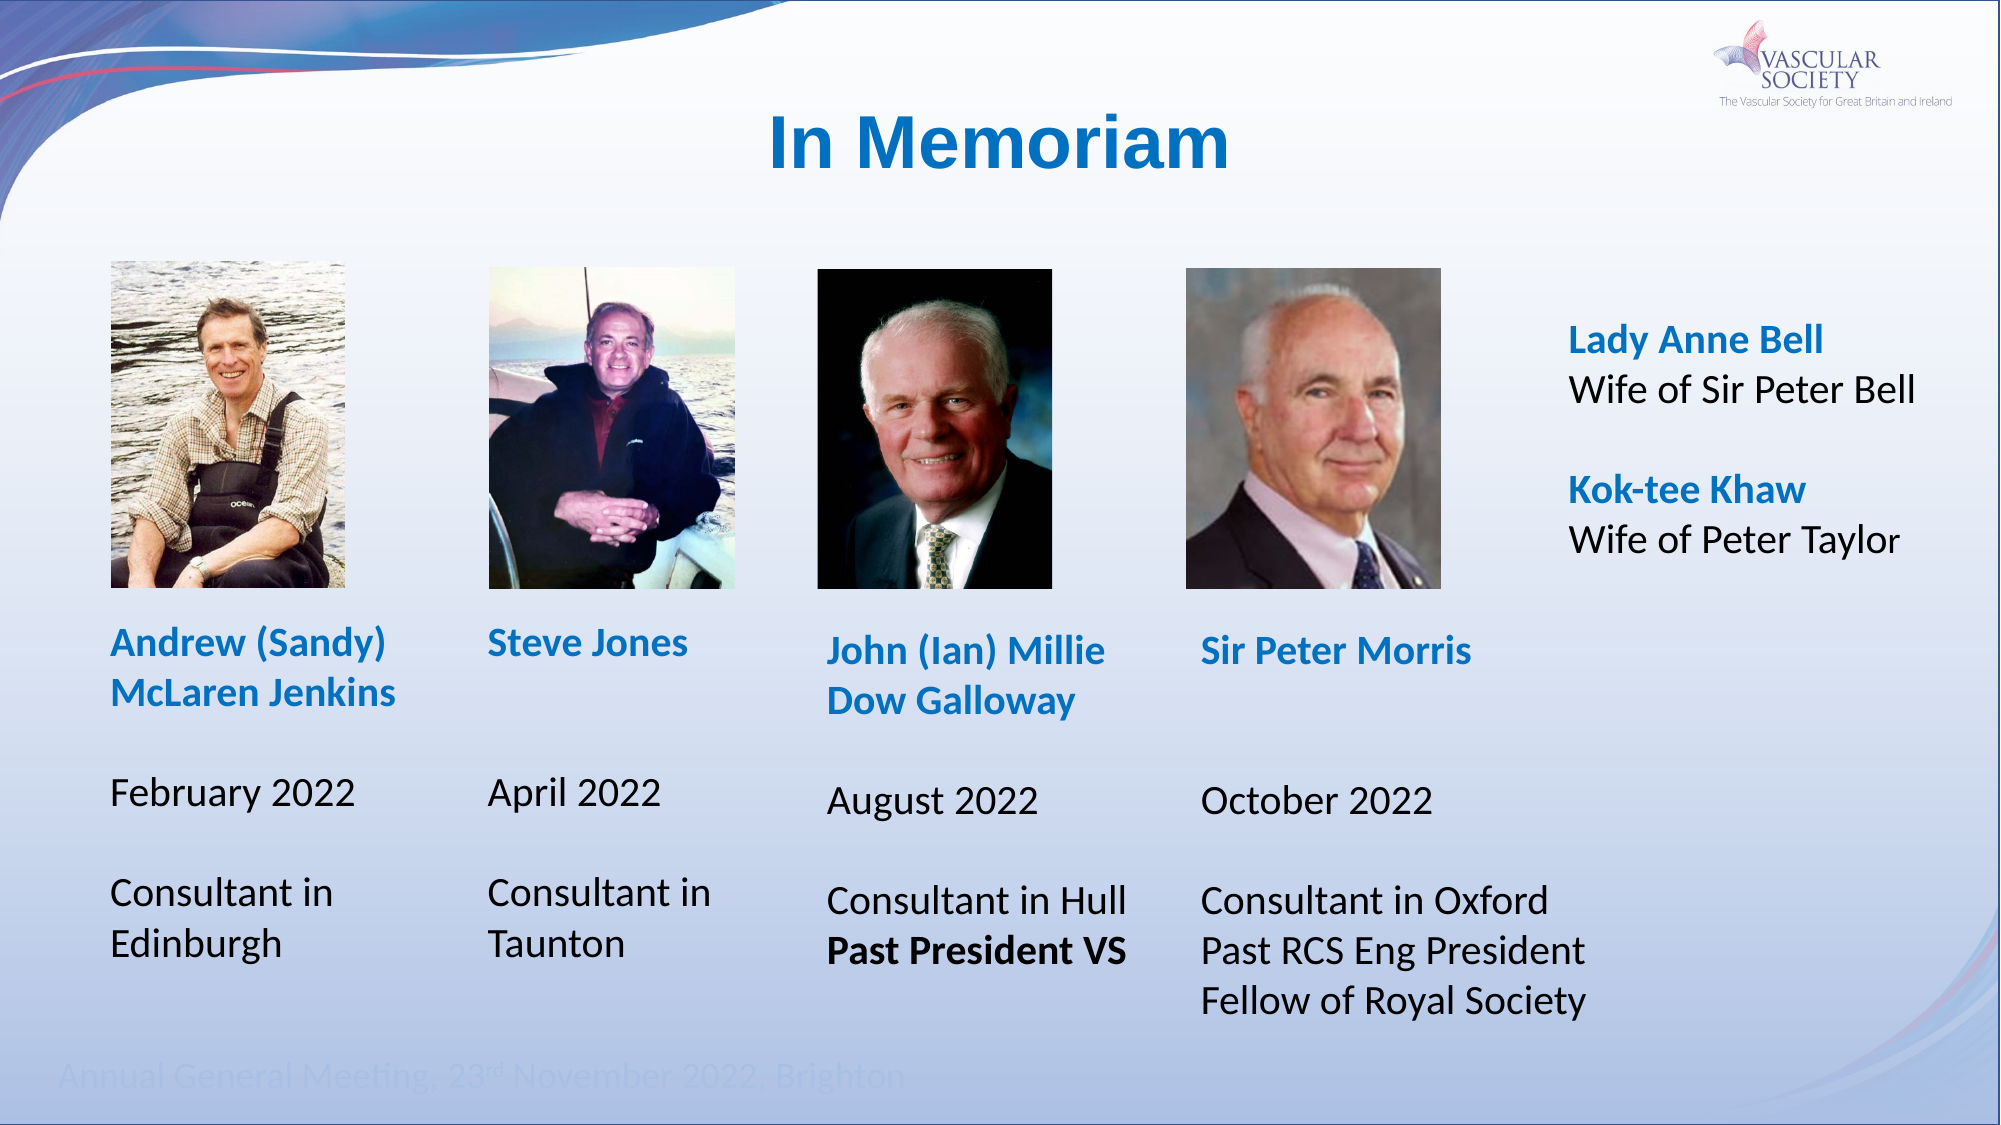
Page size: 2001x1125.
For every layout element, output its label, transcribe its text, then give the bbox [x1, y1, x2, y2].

text_box Sir Peter Morris October 2022 Consultant in Oxford Past RCS Eng President Fellow of Royal Society [1186, 615, 1636, 941]
text_box Steve Jones April 2022 Consultant in Taunton [472, 607, 819, 934]
picture [489, 267, 735, 589]
title In Memoriam [128, 93, 1872, 212]
picture [111, 261, 345, 588]
text_box John (Ian) Millie Dow Galloway August 2022 Consultant in Hull Past President VS [812, 615, 1171, 941]
text_box Lady Anne Bell Wife of Sir Peter Bell Kok-tee Khaw Wife of Peter Taylor [1553, 304, 1934, 570]
text_box Andrew (Sandy) McLaren Jenkins February 2022 Consultant in Edinburgh [95, 607, 441, 934]
picture [817, 269, 1053, 589]
text_box L [0, 0, 2000, 1125]
picture [1186, 268, 1441, 589]
